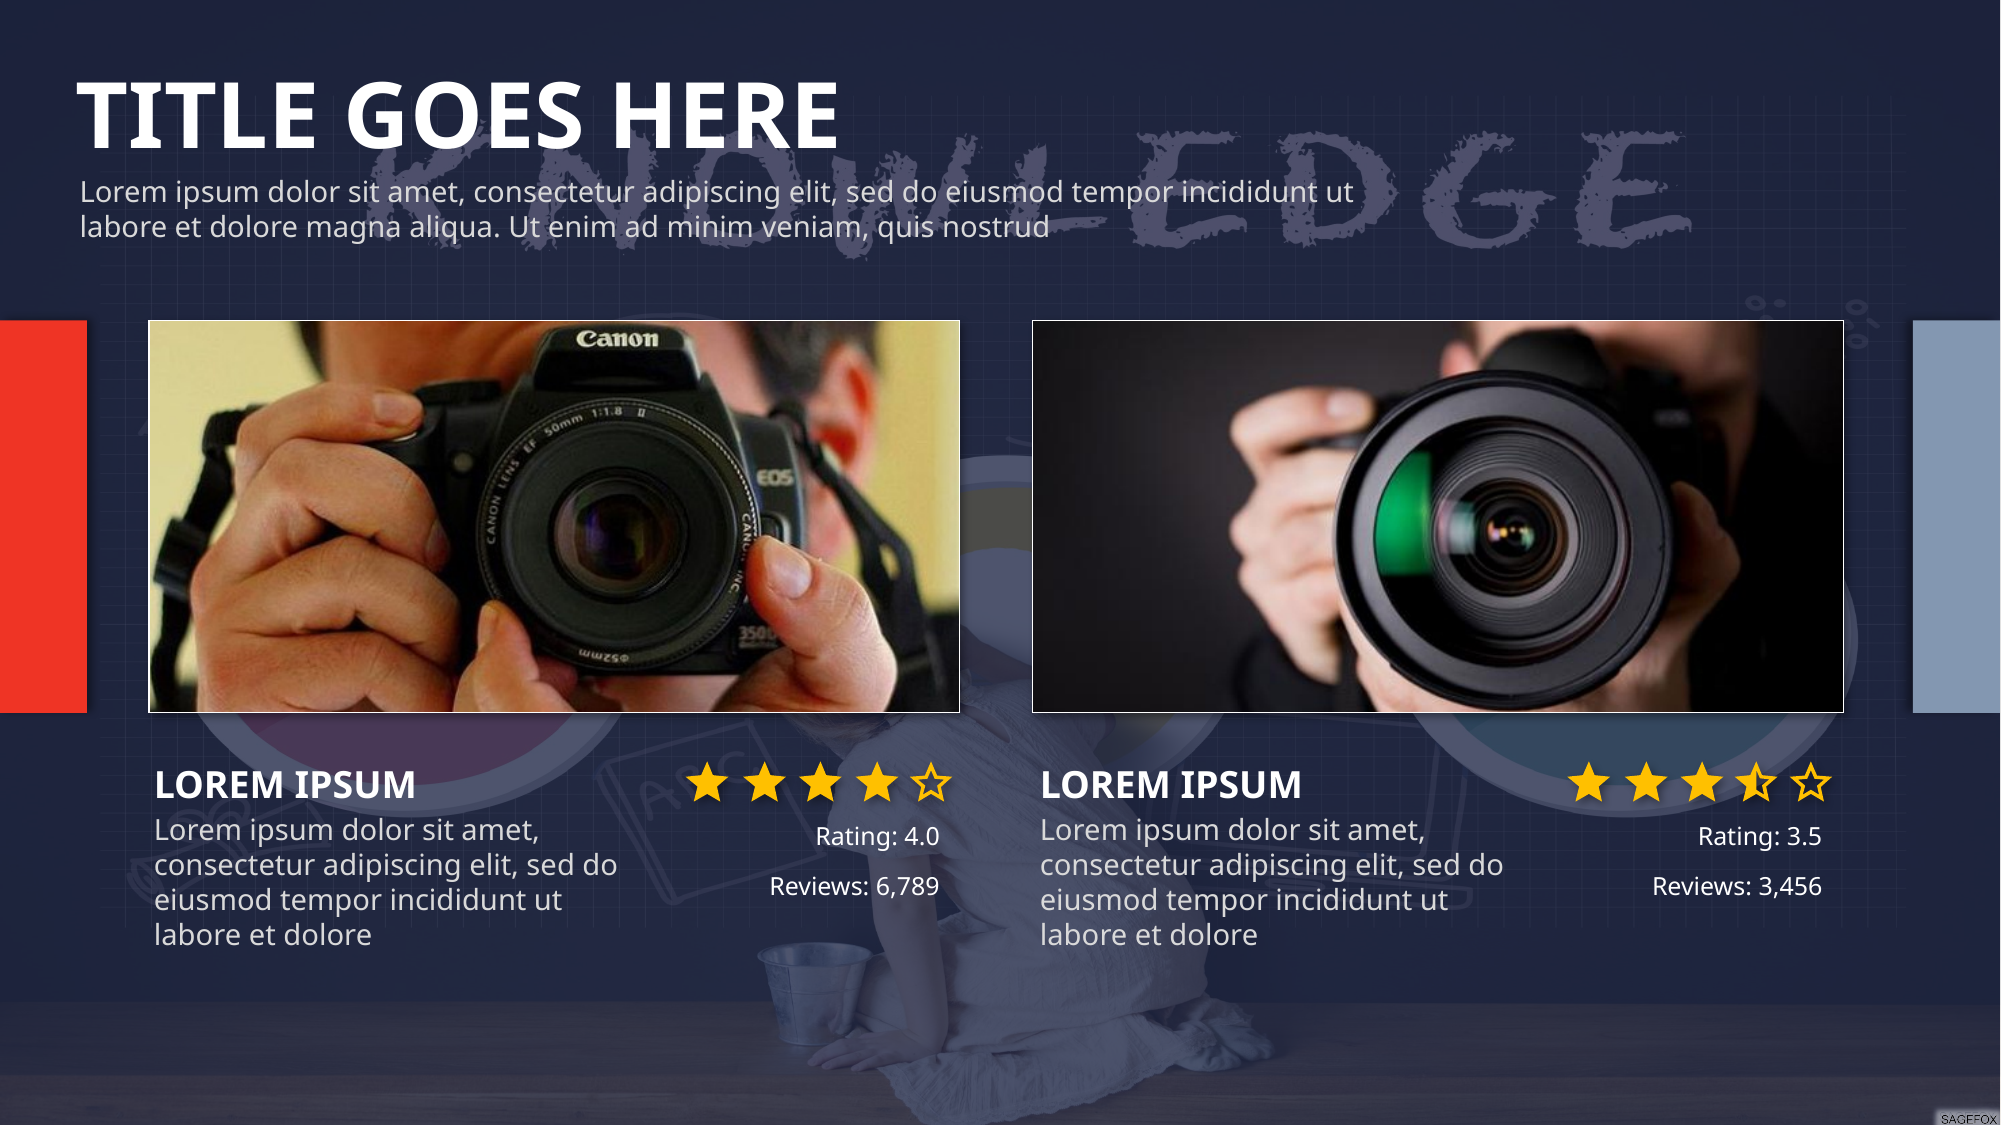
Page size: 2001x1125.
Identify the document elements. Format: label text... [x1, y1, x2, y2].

text_box [798, 761, 842, 802]
text_box [1032, 319, 1844, 714]
text_box [855, 761, 899, 802]
text_box Rating: 3.5 Reviews: 3,456 [1612, 813, 1838, 908]
text_box [1567, 761, 1611, 802]
text_box [1789, 761, 1833, 802]
text_box [1912, 319, 2000, 714]
text_box LOREM IPSUM Lorem ipsum dolor sit amet, consectetur adipiscing elit, sed do eiusmod tempor incididunt ut labore et dolore [1029, 755, 1533, 957]
text_box [1624, 761, 1668, 802]
text_box [685, 761, 729, 802]
text_box Rating: 4.0 Reviews: 6,789 [729, 812, 955, 908]
picture [1938, 1114, 1999, 1125]
text_box [743, 761, 786, 802]
text_box [1734, 761, 1778, 802]
text_box LOREM IPSUM Lorem ipsum dolor sit amet, consectetur adipiscing elit, sed do eiusmod tempor incididunt ut labore et dolore [143, 755, 647, 957]
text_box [60, 49, 1370, 288]
text_box [148, 319, 960, 714]
text_box [909, 761, 953, 802]
text_box [1680, 761, 1724, 802]
text_box [0, 319, 88, 714]
